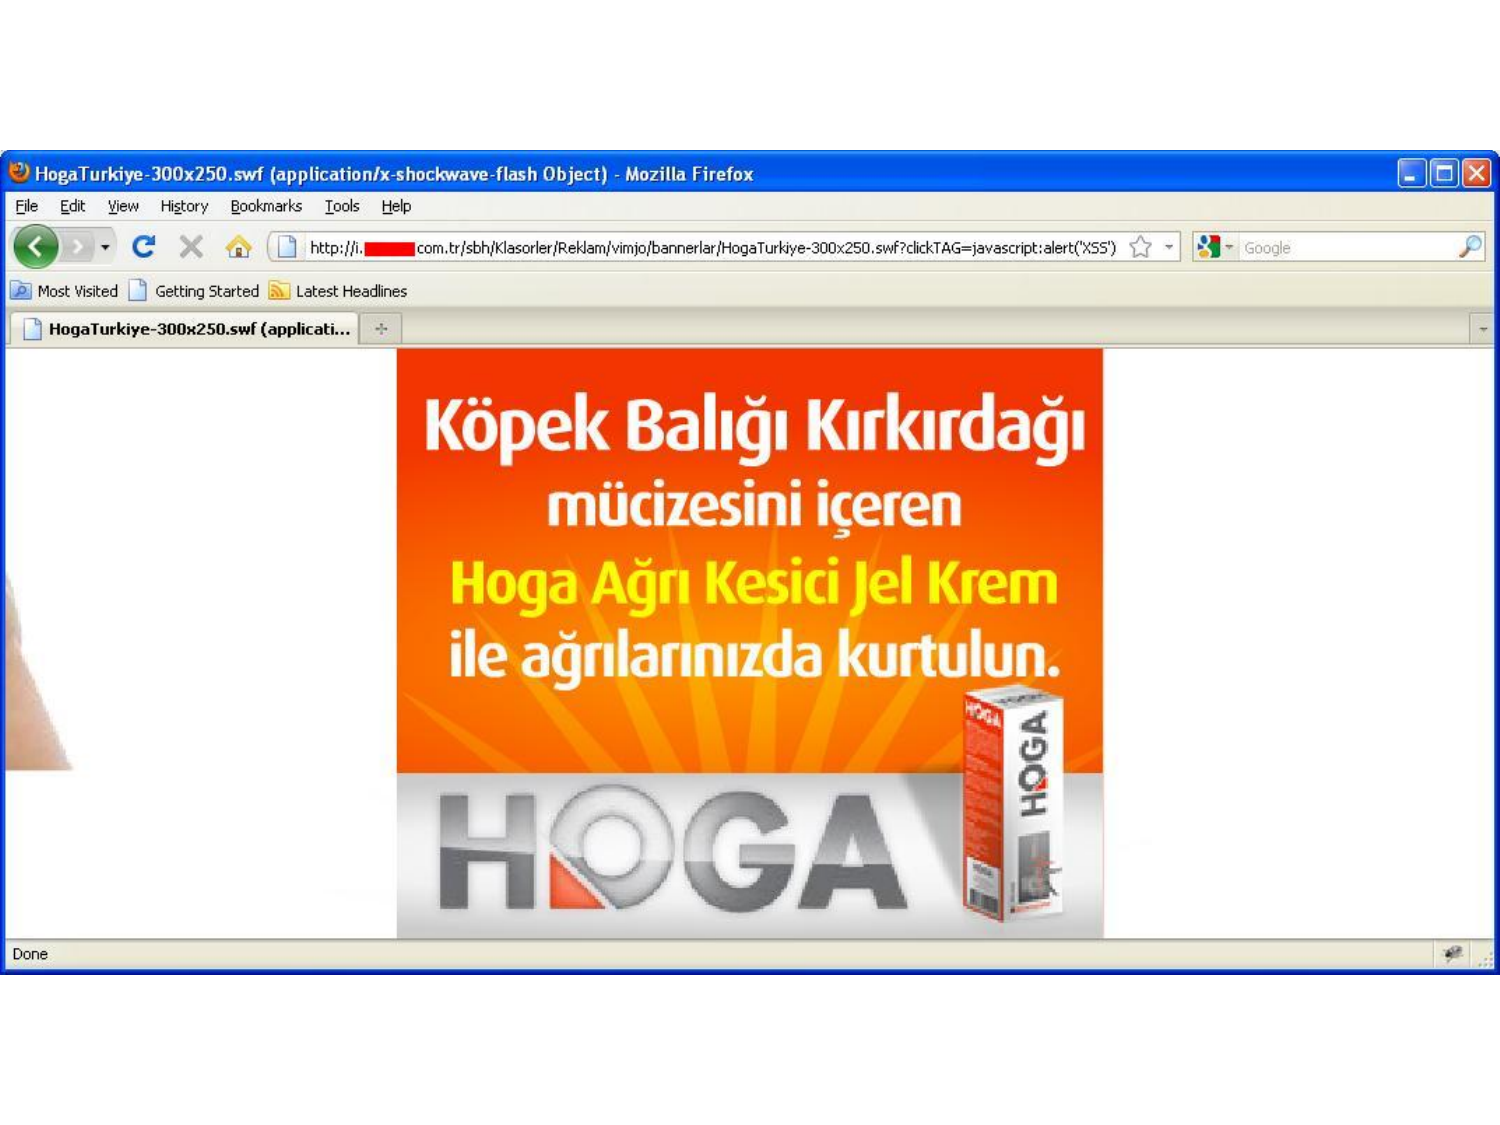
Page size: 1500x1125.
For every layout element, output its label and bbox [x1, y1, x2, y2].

picture [0, 150, 1500, 975]
